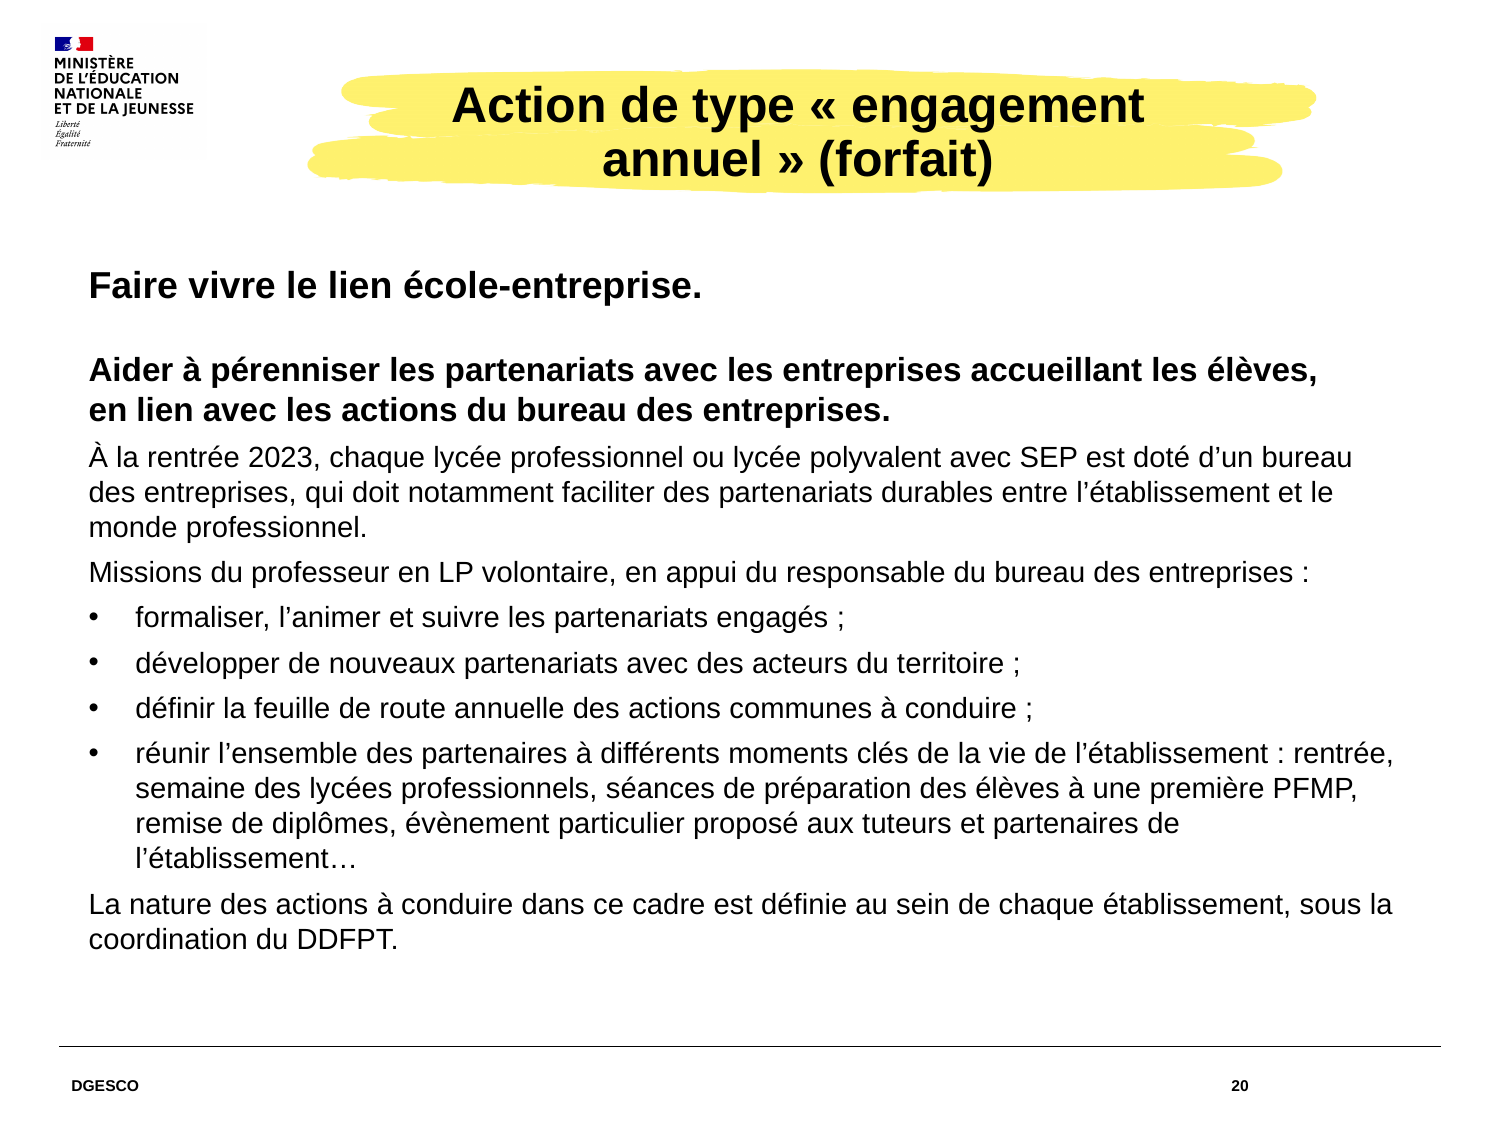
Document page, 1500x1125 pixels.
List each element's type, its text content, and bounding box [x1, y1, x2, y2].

slide_number 20 [1027, 1081, 1249, 1125]
footer DGESCO [71, 1046, 1027, 1125]
text_box Faire vivre le lien école‑entreprise. [88, 266, 1341, 320]
picture [41, 23, 207, 160]
picture [272, 42, 1350, 221]
text_box Aider à pérenniser les partenariats avec les entreprises accueillant les élèves, en lien avec les actions du bureau des entreprises. À la rentrée 2023, chaque lycée professionnel ou lycée polyvalent avec SEP est doté d’un bureau des entreprises, qui doit notamment faciliter des partenariats durables entre l’établissement et le monde professionnel. Missions du professeur en LP volontaire, en appui du responsable du bureau des entreprises : formaliser, l’animer et suivre les partenariats engagés ; développer de nouveaux partenariats avec des acteurs du territoire ; définir la feuille de route annuelle des actions communes à conduire ; réunir l’ensemble des partenaires à différents moments clés de la vie de l’établissement : rentrée, semaine des lycées professionnels, séances de préparation des élèves à une première PFMP, remise de diplômes, évènement particulier proposé aux tuteurs et partenaires de l’établissement… La nature des actions à conduire dans ce cadre est définie au sein de chaque établissement, sous la coordination du DDFPT. [88, 347, 1400, 1081]
